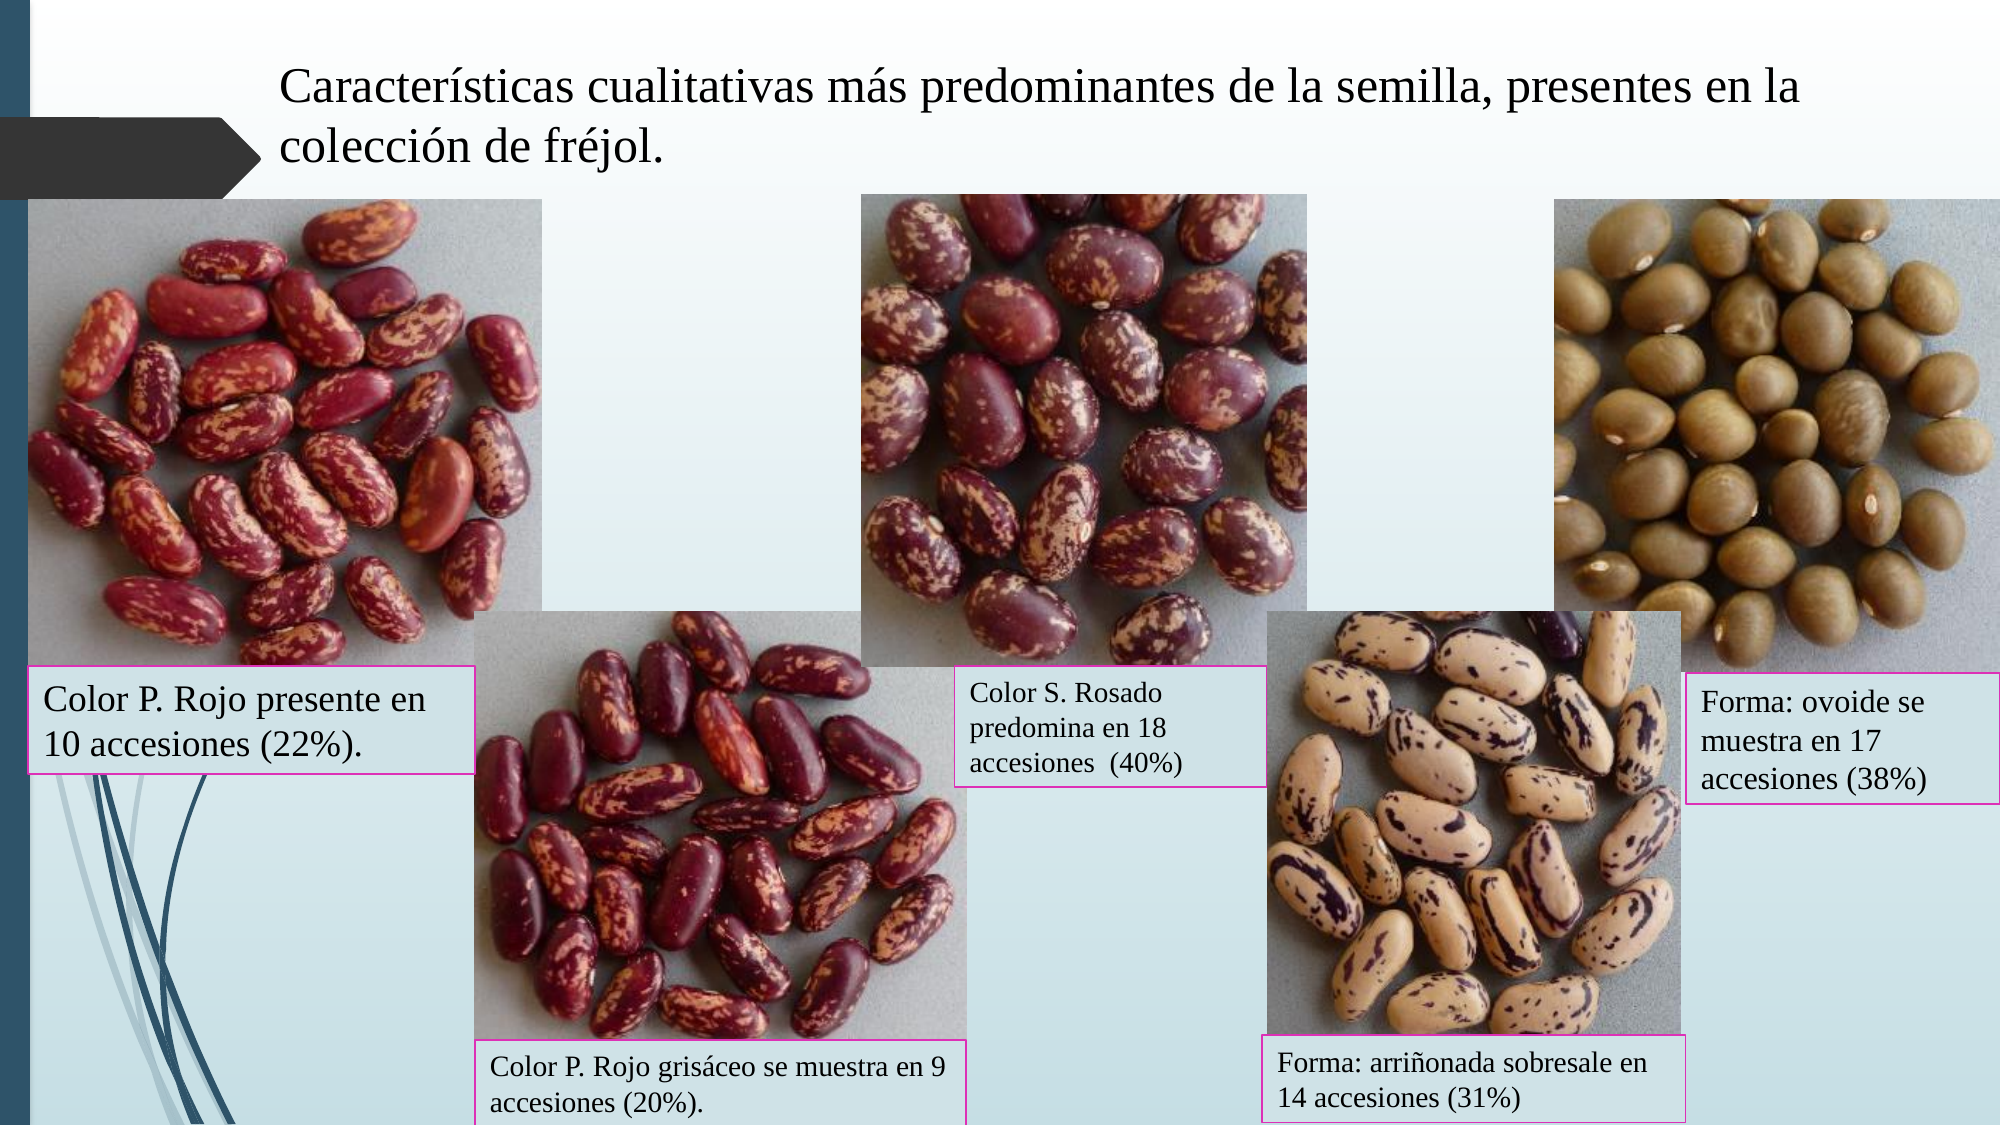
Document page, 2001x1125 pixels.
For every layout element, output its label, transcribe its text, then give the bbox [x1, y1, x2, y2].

text_box Color P. Rojo grisáceo se muestra en 9 accesiones (20%). [474, 1046, 967, 1125]
text_box Color P. Rojo presente en 10 accesiones (22%). [27, 679, 469, 775]
picture [27, 194, 2000, 1041]
text_box Forma: arriñonada sobresale en 14 accesiones (31%) [1261, 1034, 1686, 1123]
title Características cualitativas más predominantes de la semilla, presentes en la colección de fréjol. [264, 45, 1995, 148]
text_box Color S. Rosado predomina en 18 accesiones (40%) [970, 676, 1262, 788]
text_box Forma: ovoide se muestra en 17 accesiones (38%) [1686, 679, 2000, 805]
